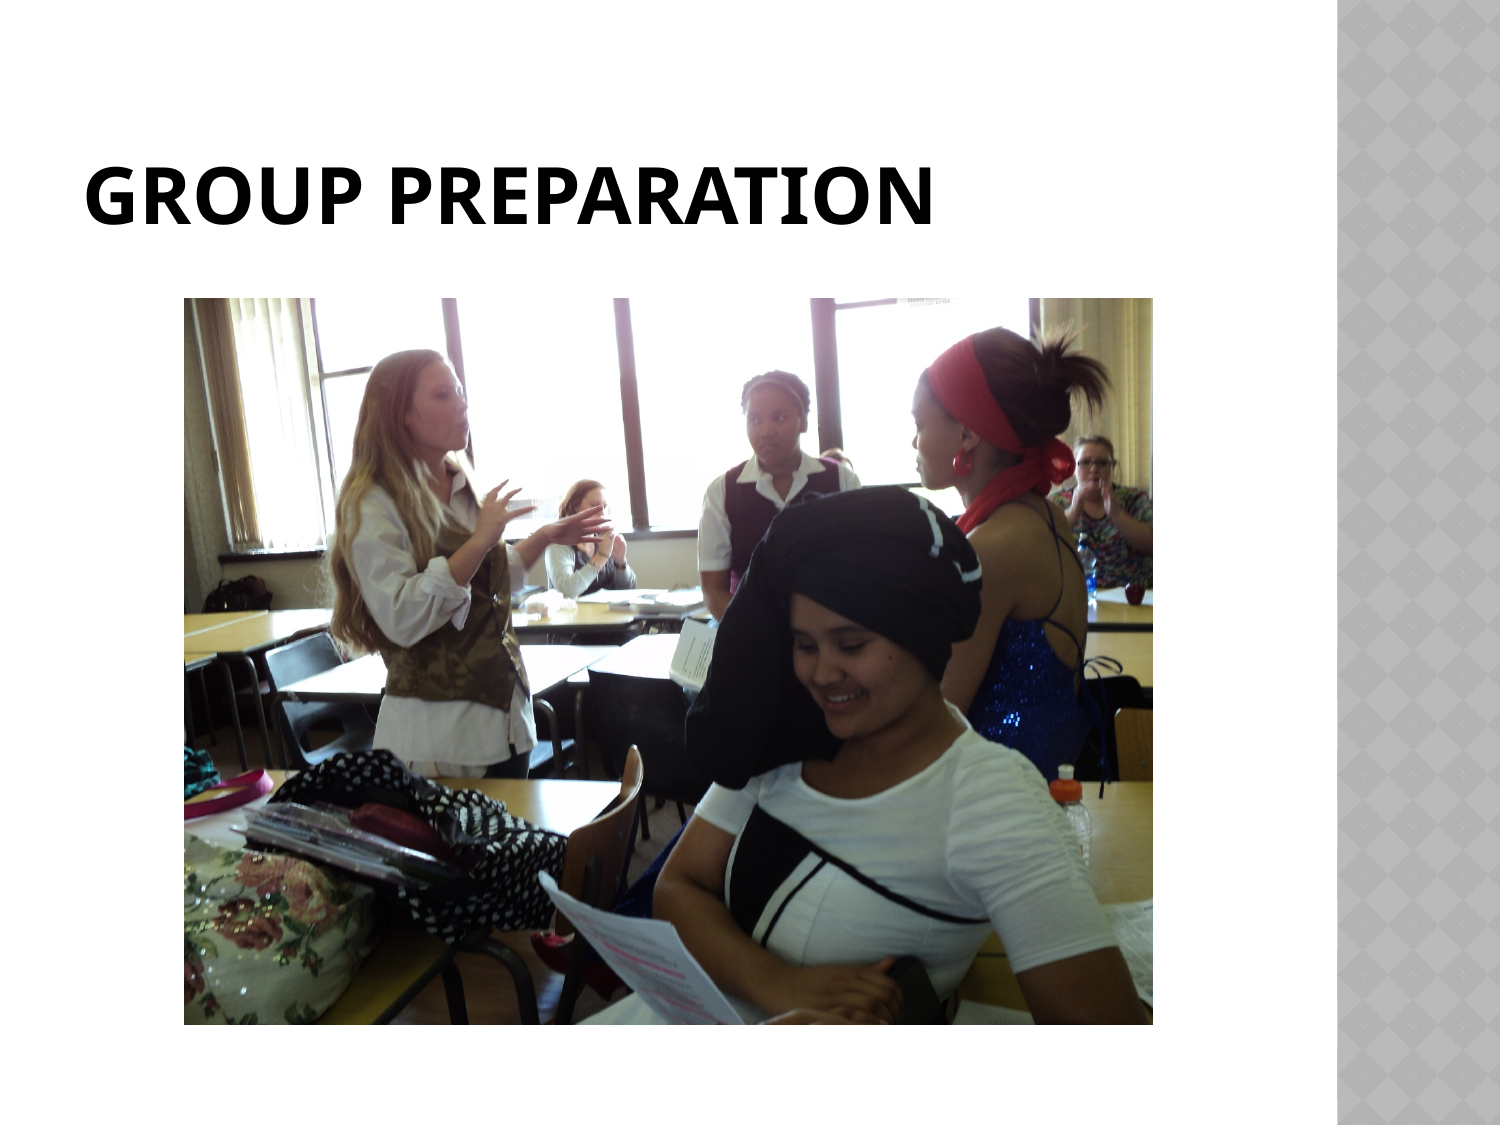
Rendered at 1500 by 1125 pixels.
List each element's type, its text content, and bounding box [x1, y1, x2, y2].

title Group preparation [75, 52, 1263, 240]
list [184, 298, 1154, 1025]
